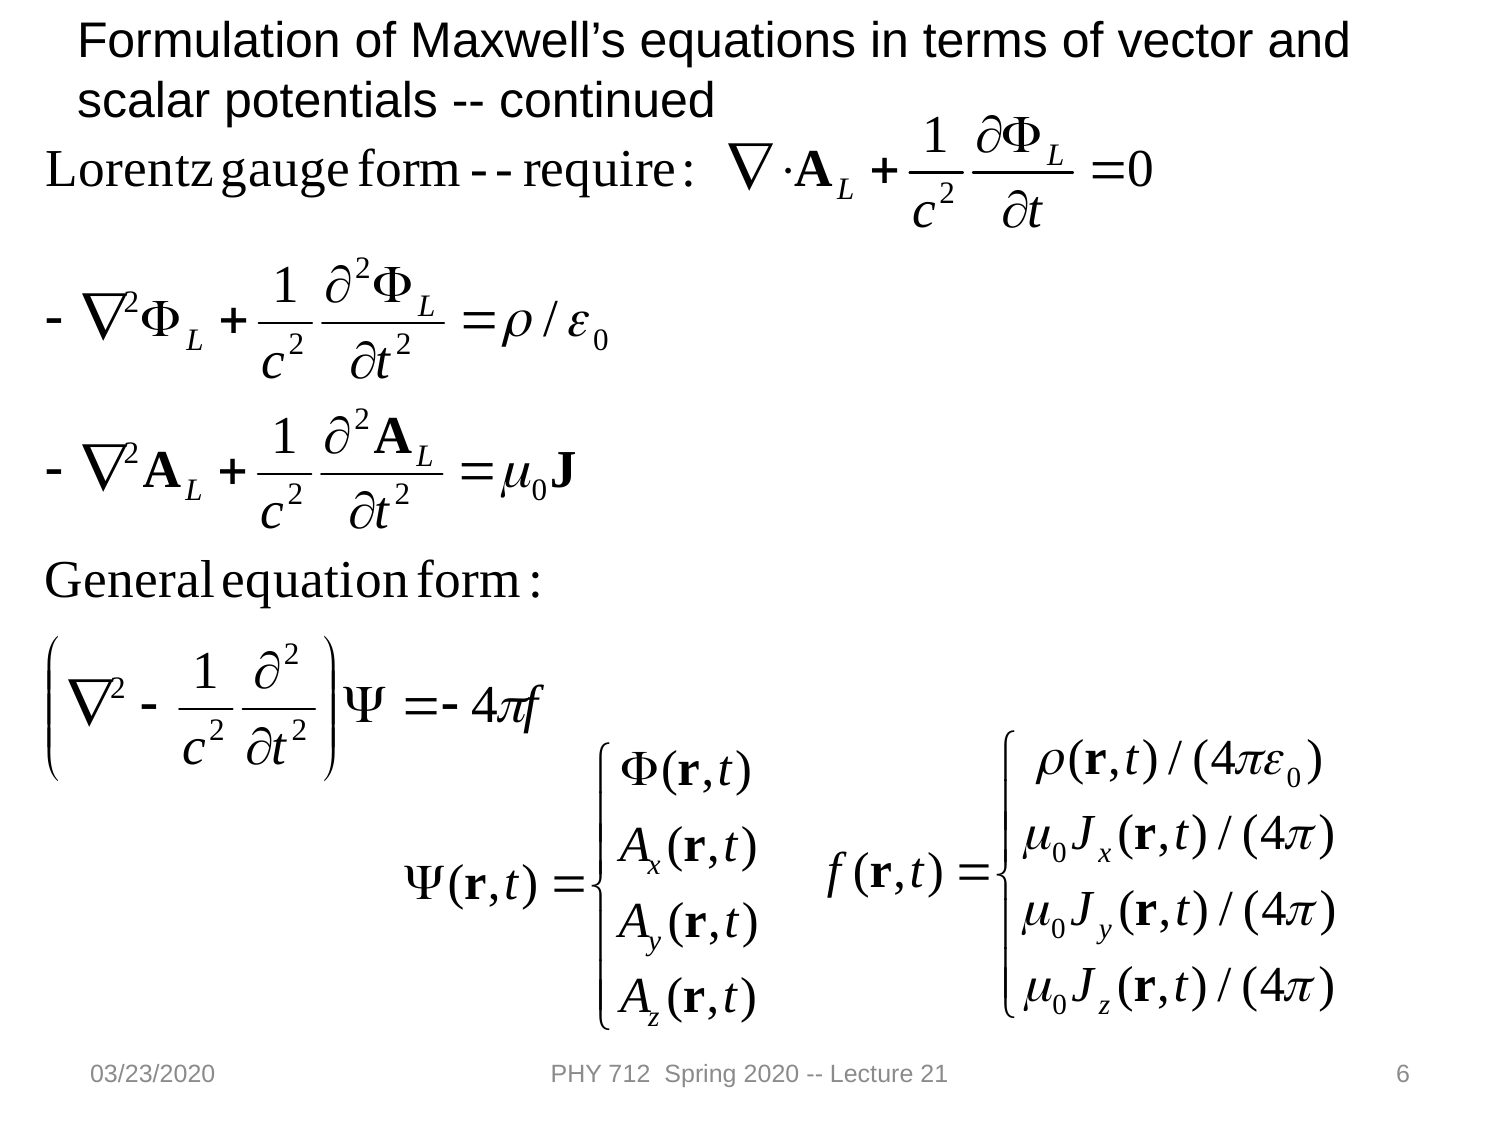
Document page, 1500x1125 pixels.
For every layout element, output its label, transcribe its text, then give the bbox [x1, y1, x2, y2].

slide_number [75, 1042, 425, 1103]
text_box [37, 99, 1163, 795]
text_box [808, 724, 1342, 1026]
text_box Formulation of Maxwell’s equations in terms of vector and scalar potentials -- continued [62, 0, 1413, 135]
footer PHY 712 Spring 2020 -- Lecture 21 [512, 1042, 988, 1103]
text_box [399, 736, 765, 1037]
slide_number 6 [1074, 1042, 1425, 1103]
